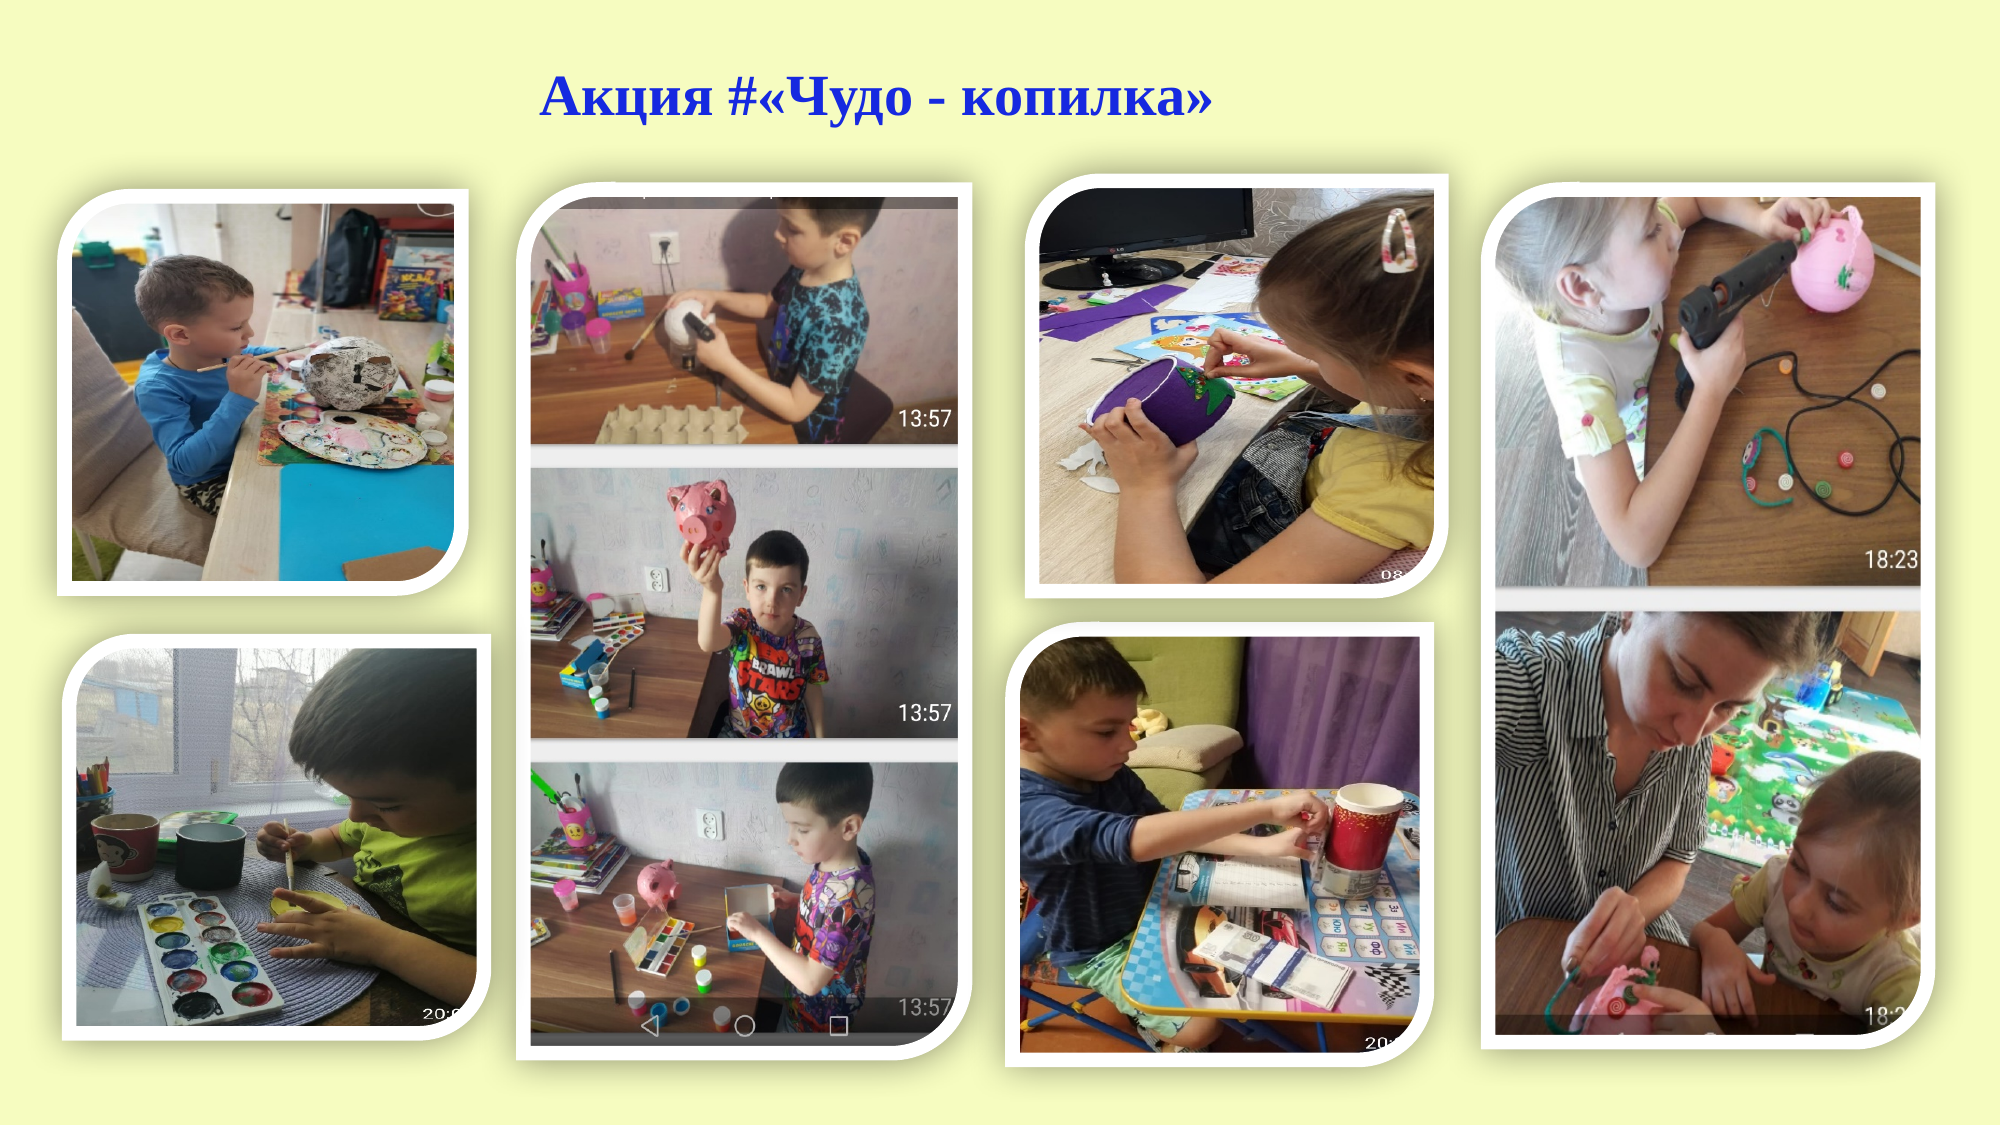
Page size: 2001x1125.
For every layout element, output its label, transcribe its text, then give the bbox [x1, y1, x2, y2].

picture [64, 196, 462, 589]
picture [69, 641, 484, 1034]
picture [523, 189, 966, 1054]
picture [1012, 629, 1427, 1060]
text_box Акция #«Чудо - копилка» [524, 49, 1260, 135]
picture [1488, 189, 1928, 1043]
picture [1032, 180, 1442, 592]
